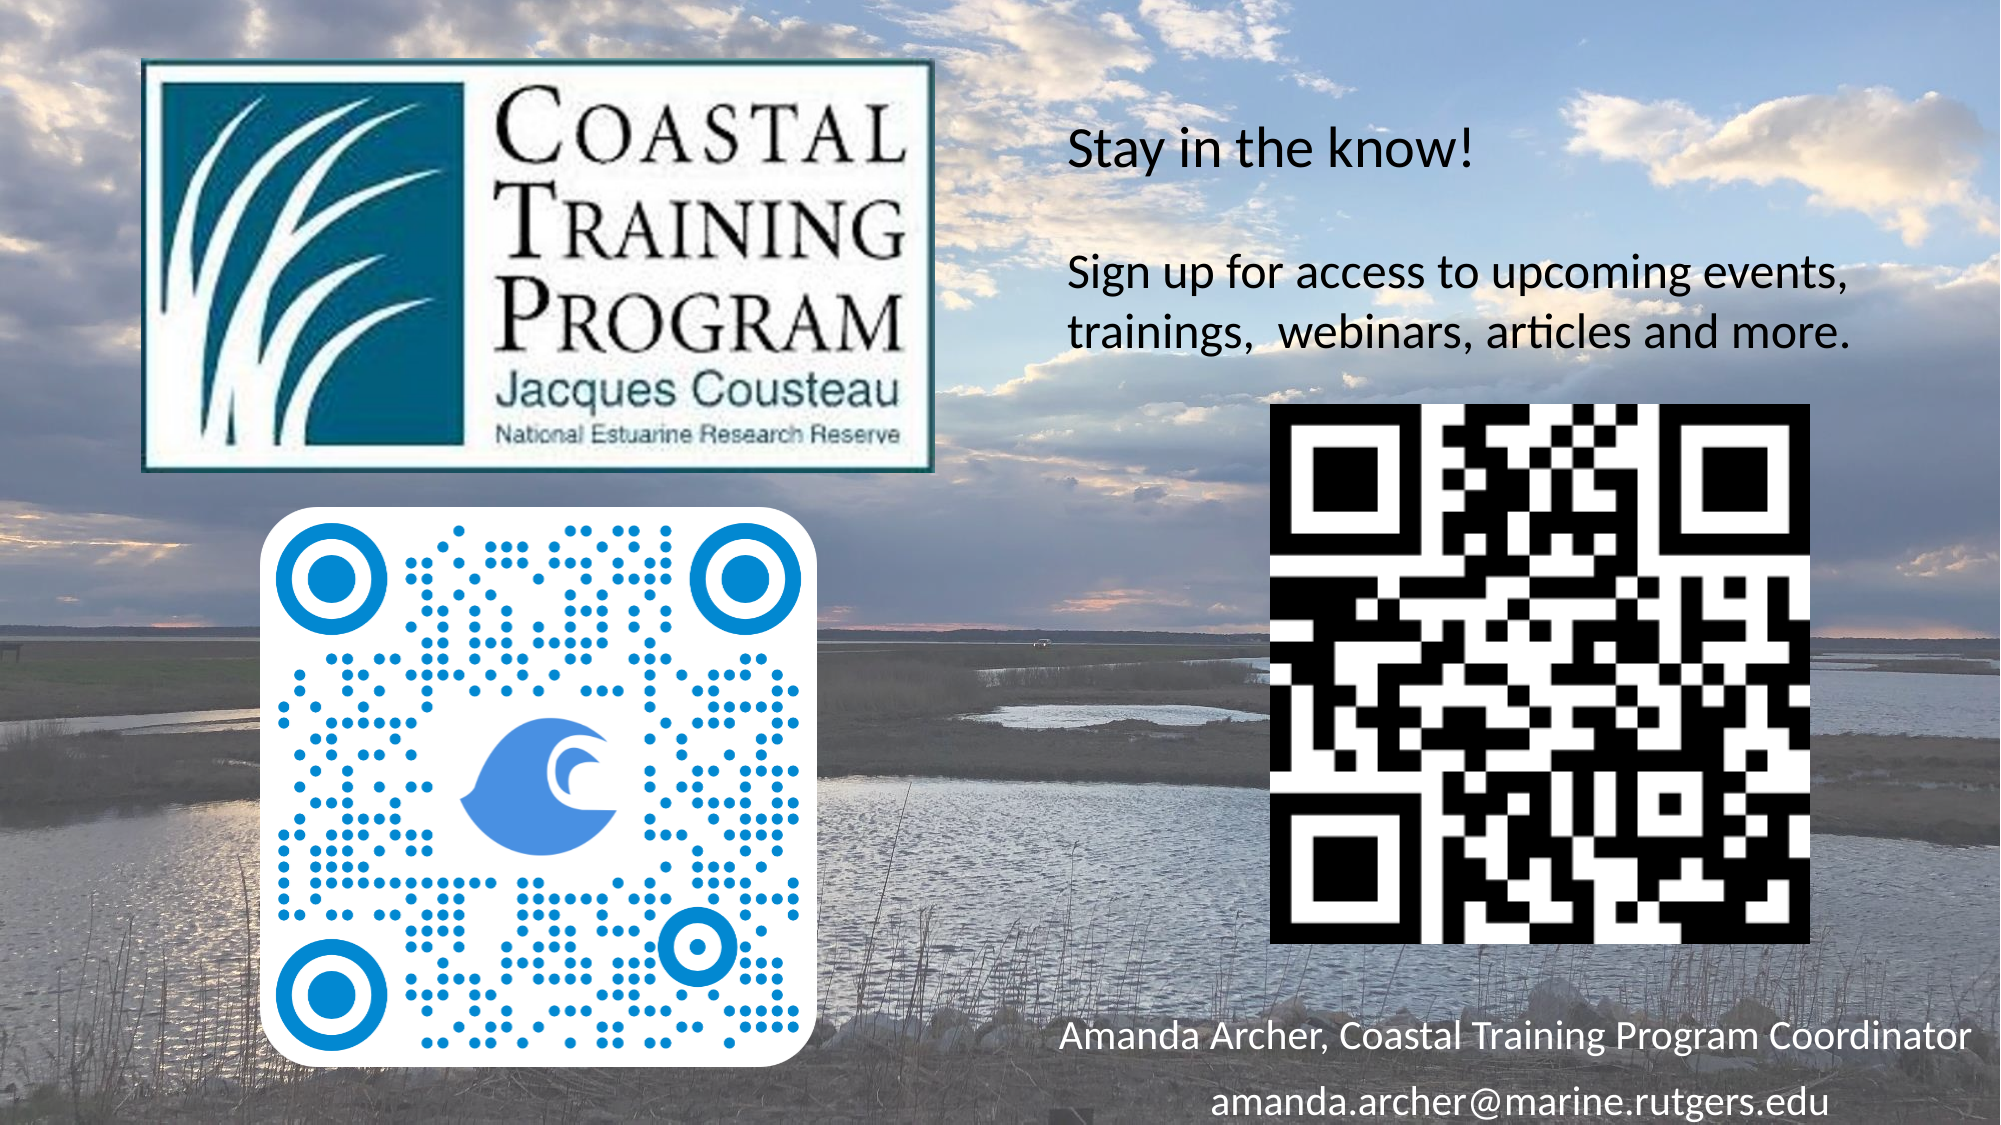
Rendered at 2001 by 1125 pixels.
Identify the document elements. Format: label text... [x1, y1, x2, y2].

picture [141, 58, 935, 473]
picture [1270, 404, 1810, 944]
text_box Stay in the know! Sign up for access to upcoming events, trainings, webinars, articles and more. [1052, 101, 1872, 367]
subtitle Amanda Archer, Coastal Training Program Coordinator amanda.archer@marine.rutgers.edu [770, 1005, 2000, 1125]
picture [260, 507, 817, 1067]
